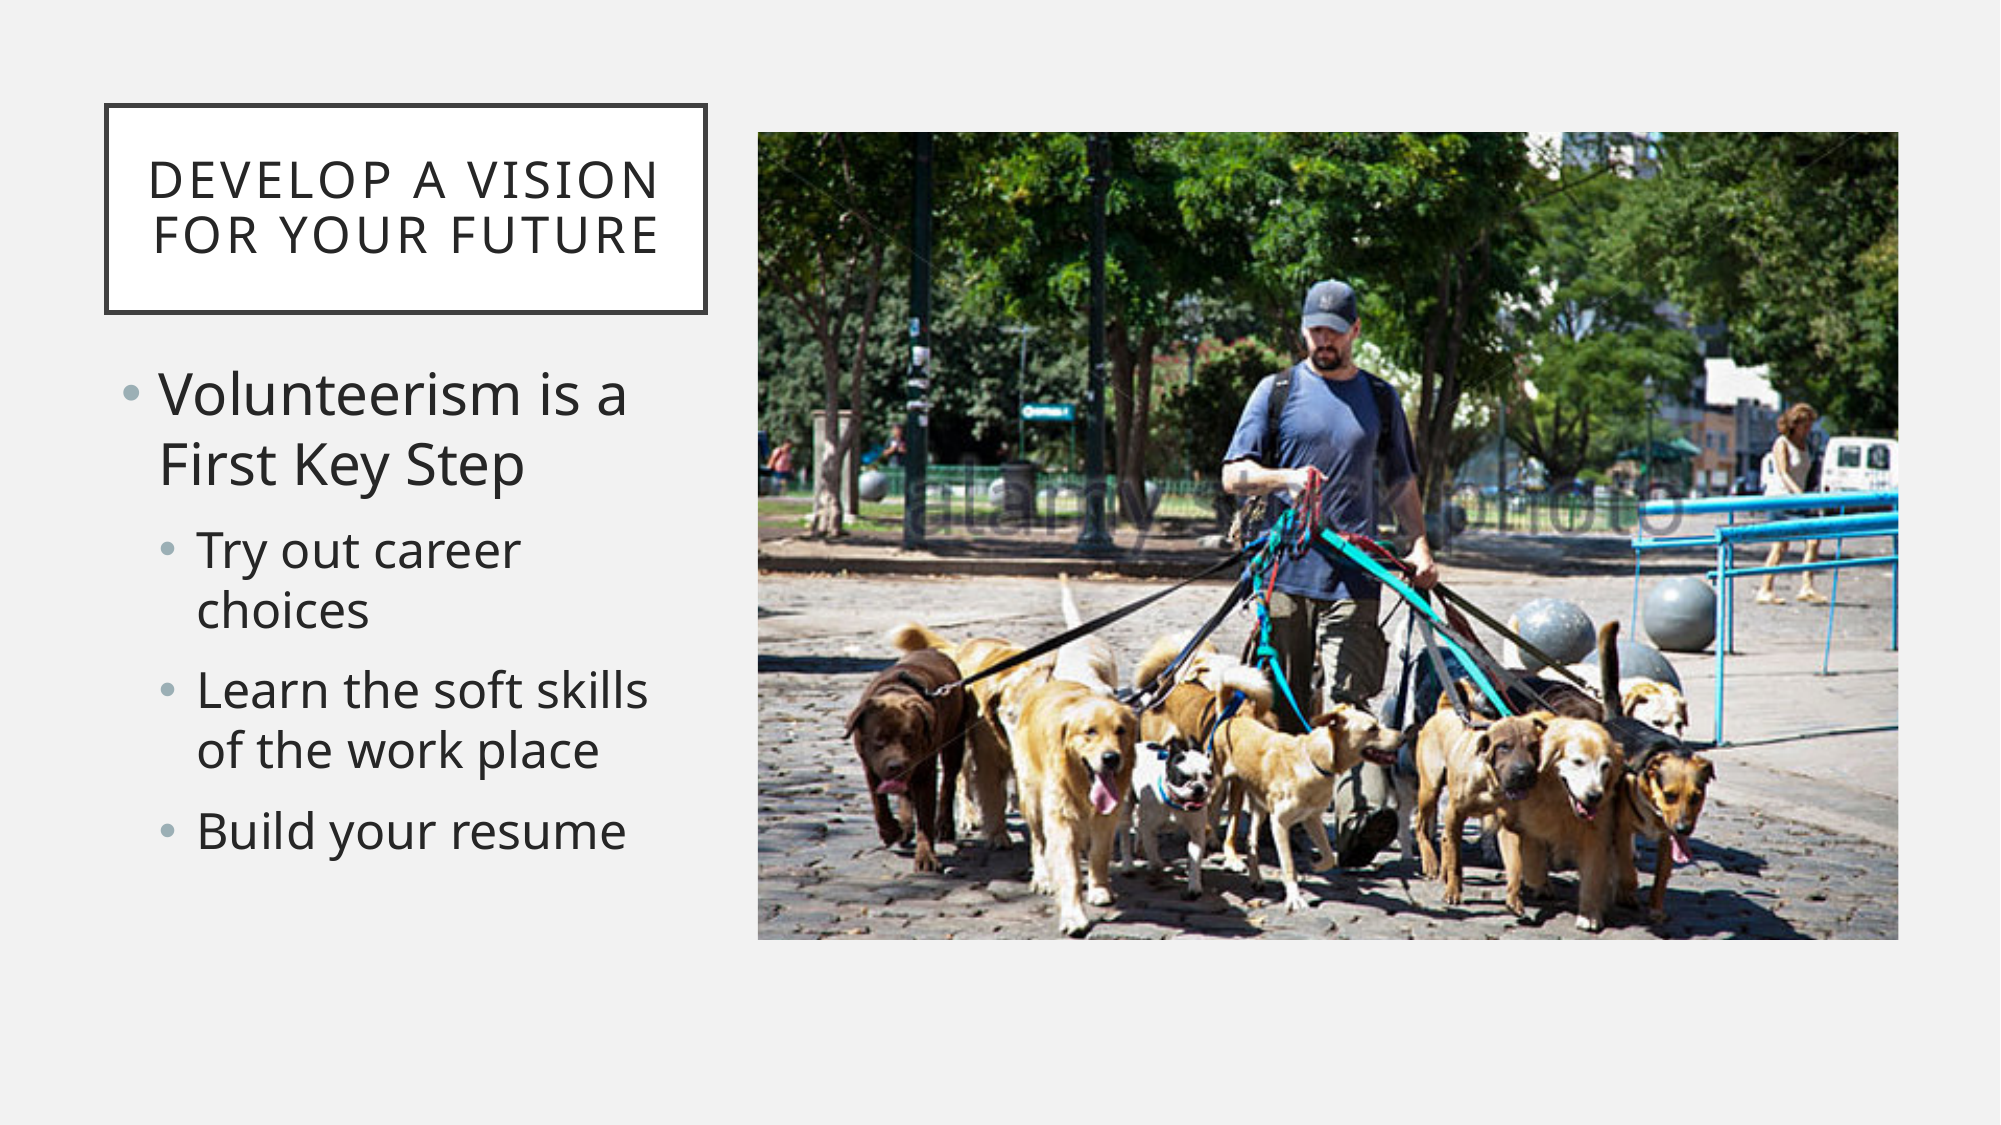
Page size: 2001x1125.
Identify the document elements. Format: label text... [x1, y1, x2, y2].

list Volunteerism is a First Key Step Try out career choices Learn the soft skills of the work place Build your resume [106, 350, 706, 967]
picture [757, 131, 1899, 940]
title Develop a Vision for your Future [104, 103, 708, 315]
